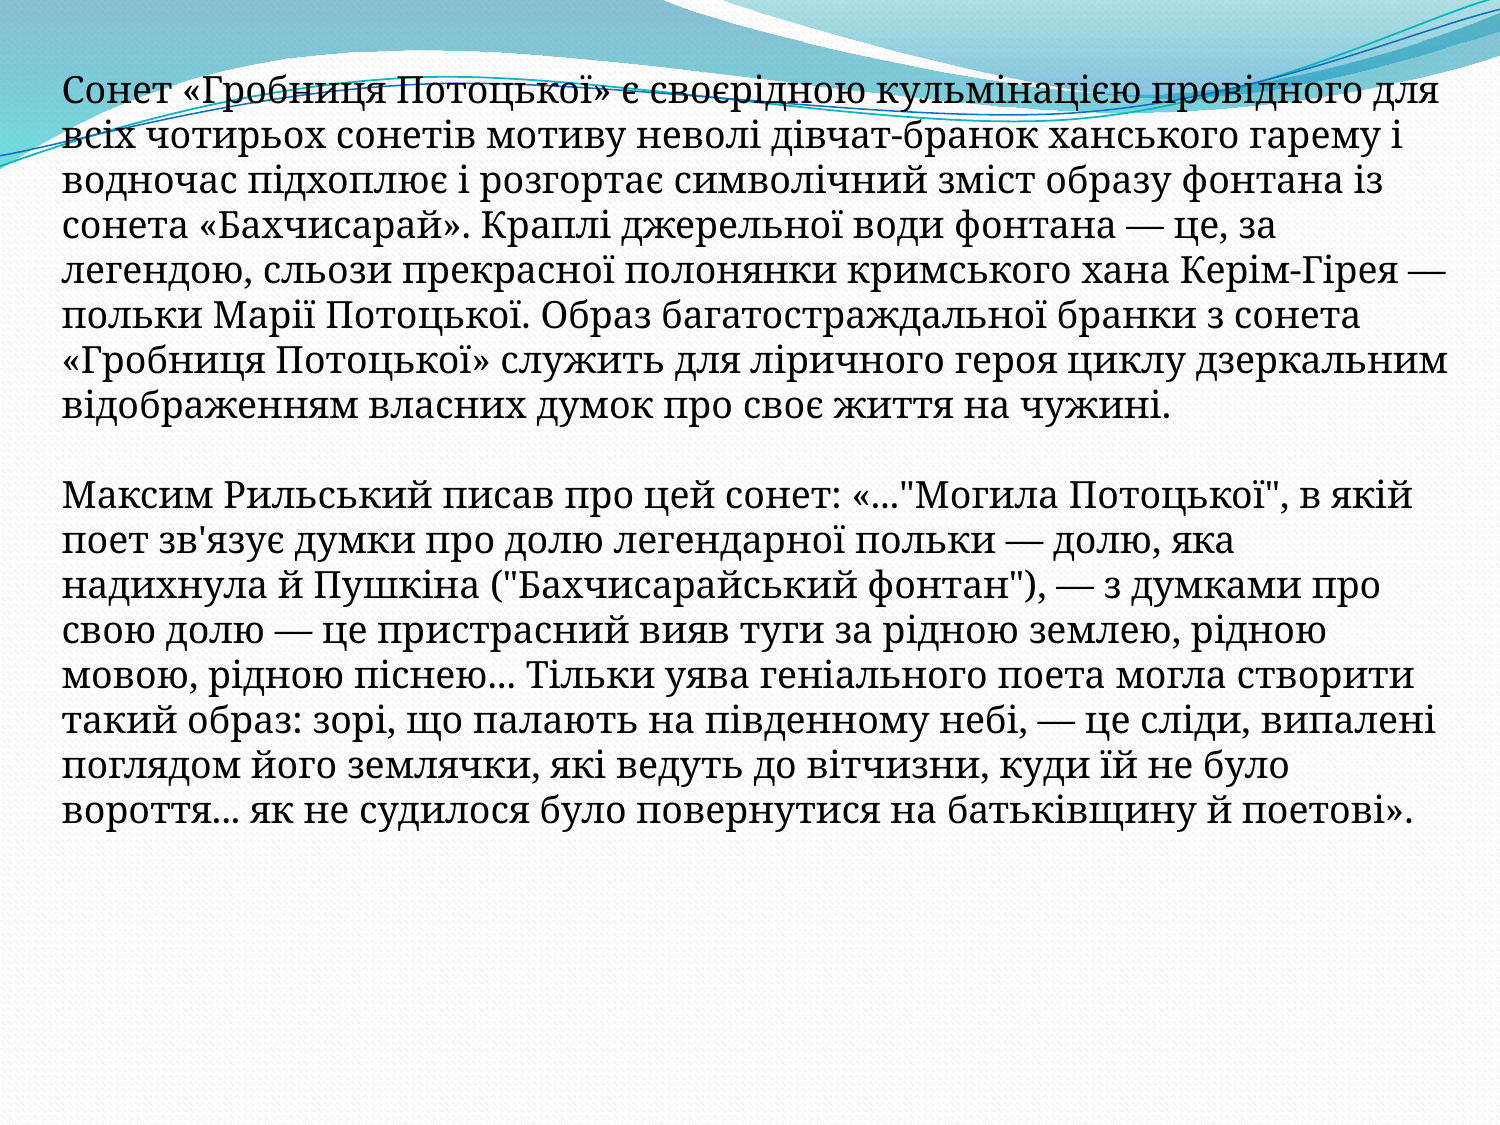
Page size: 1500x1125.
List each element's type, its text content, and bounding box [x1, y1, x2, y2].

text_box Сонет «Гробниця Потоцької» є своєрідною кульмінацією провідного для всіх чотирьох сонетів мотиву неволі дівчат-бранок ханського гарему і водночас підхоплює і розгортає символічний зміст образу фонтана із сонета «Бахчисарай». Краплі джерельної води фонтана — це, за легендою, сльози прекрасної полонянки кримського хана Керім-Гірея — польки Марії Потоцької. Образ багатостраждальної бранки з сонета «Гробниця Потоцької» служить для ліричного героя циклу дзеркальним відображенням власних думок про своє життя на чужині. Максим Рильський писав про цей сонет: «..."Могила Потоцької", в якій поет зв'язує думки про долю легендарної польки — долю, яка надихнула й Пушкіна ("Бахчисарайський фонтан"), — з думками про свою долю — це пристрасний вияв туги за рідною землею, рідною мовою, рідною піснею... Тільки уява геніального поета могла створити такий образ: зорі, що палають на південному небі, — це сліди, випалені поглядом його землячки, які ведуть до вітчизни, куди їй не було вороття... як не судилося було повернутися на батьківщину й поетові». [46, 58, 1465, 929]
